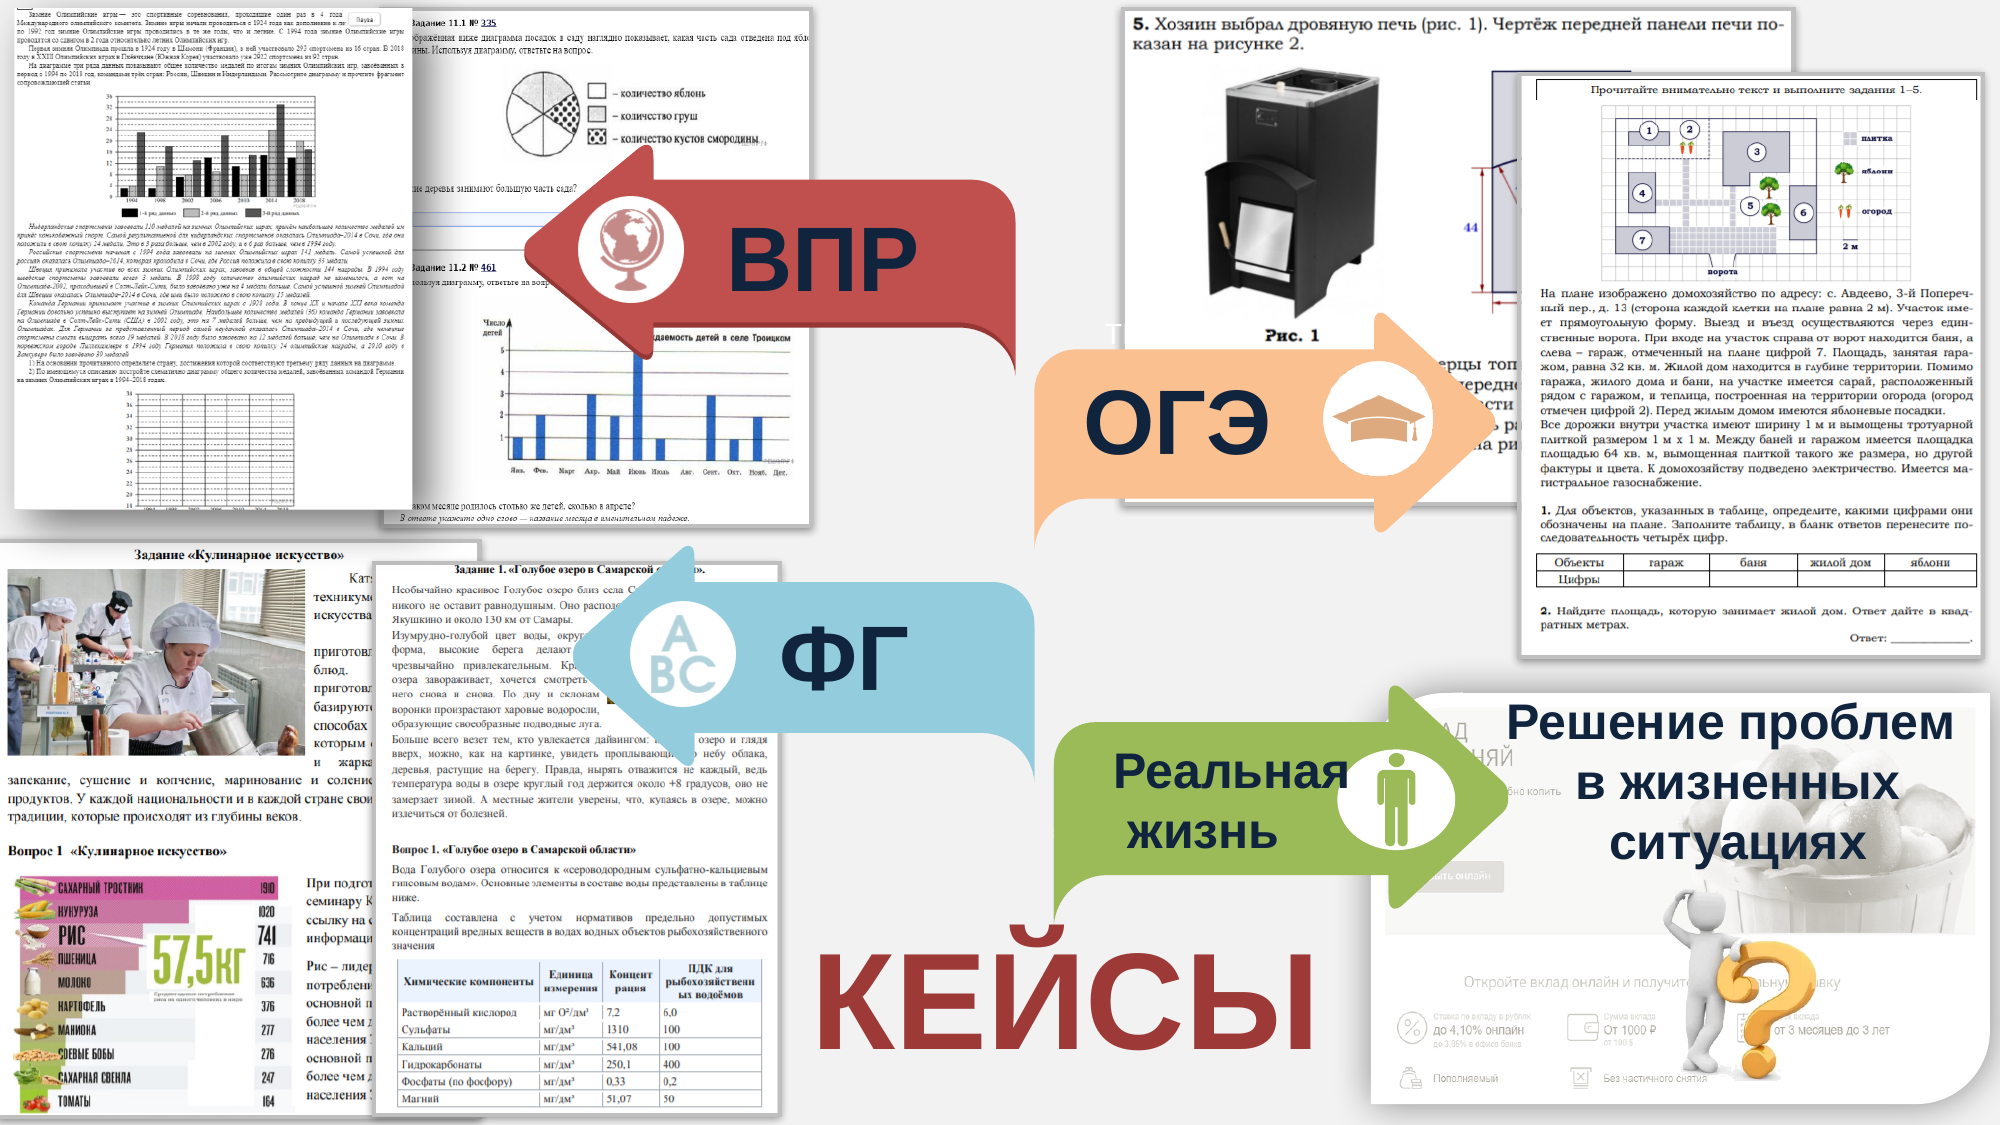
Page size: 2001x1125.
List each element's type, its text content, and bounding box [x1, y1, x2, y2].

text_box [571, 542, 1035, 783]
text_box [1034, 309, 1498, 550]
picture [1377, 700, 1983, 1097]
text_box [1053, 682, 1511, 926]
picture [1124, 11, 1981, 656]
title КЕЙСЫ [717, 821, 1414, 1125]
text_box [521, 141, 1016, 376]
picture [0, 542, 778, 1116]
picture [13, 8, 810, 525]
text_box Решение проблем в жизненных ситуациях [1512, 682, 2000, 938]
text_box TITLE HERE [1089, 300, 1119, 307]
